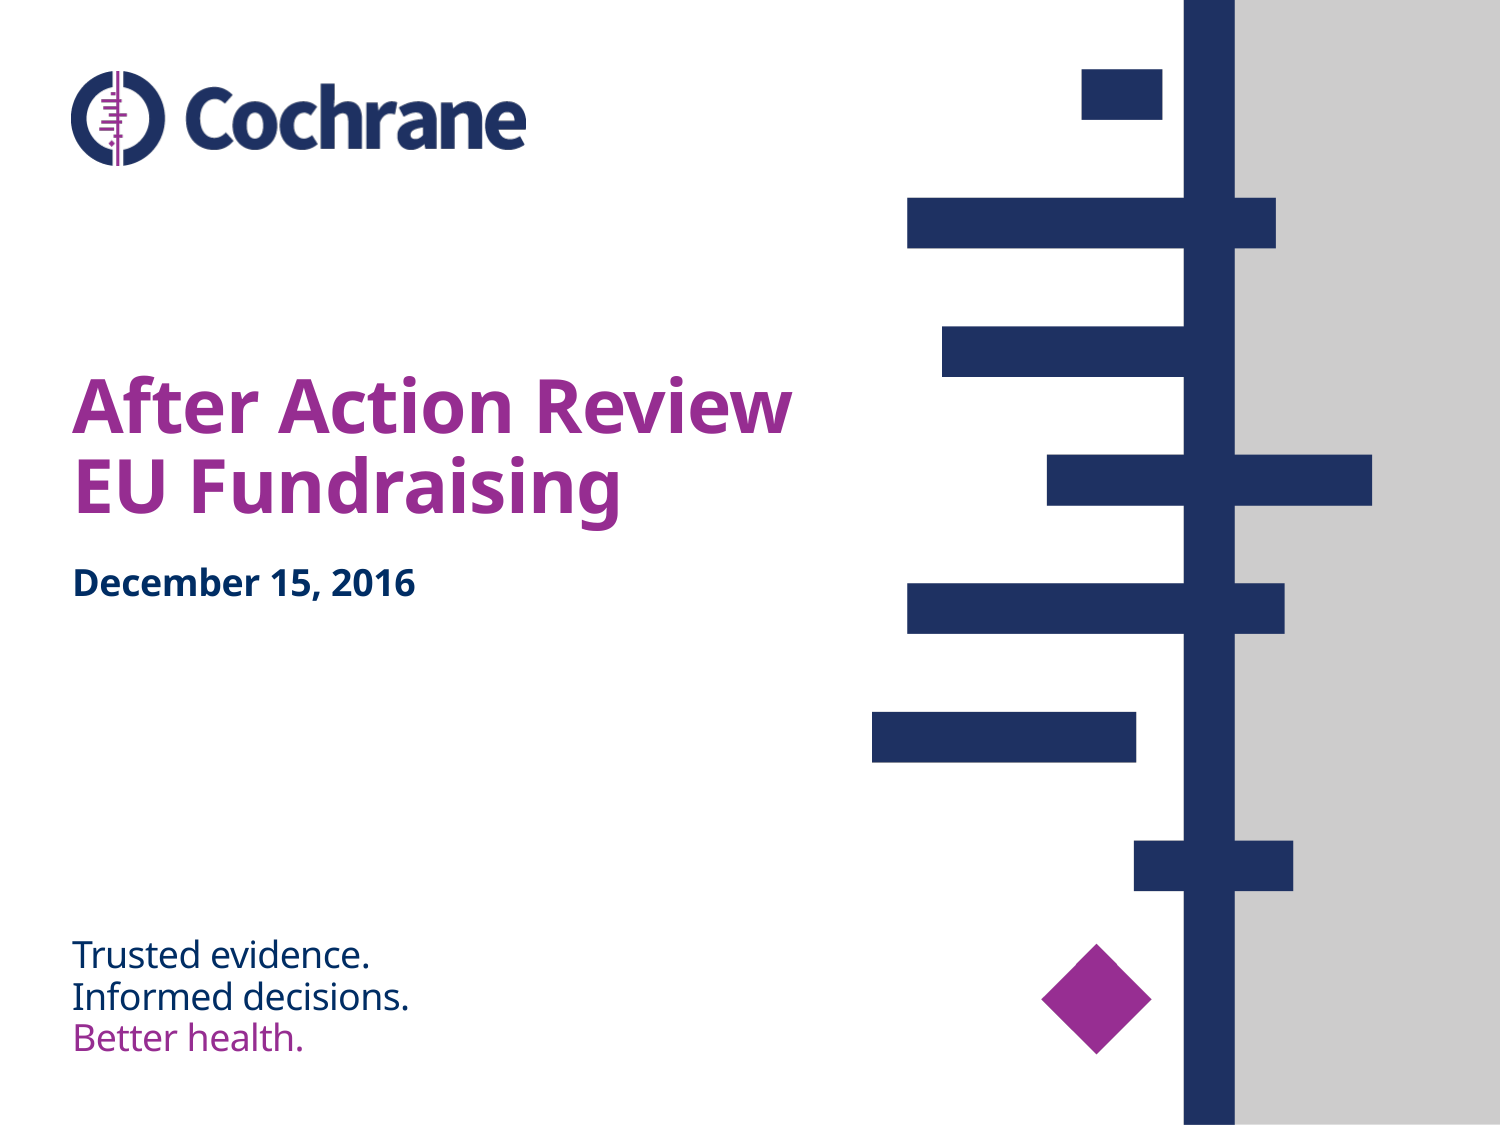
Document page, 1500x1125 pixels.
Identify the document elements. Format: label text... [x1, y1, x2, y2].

title After Action Review EU Fundraising [72, 351, 944, 529]
subtitle December 15, 2016 [72, 564, 805, 700]
picture [872, 0, 1500, 1125]
picture [71, 71, 526, 166]
